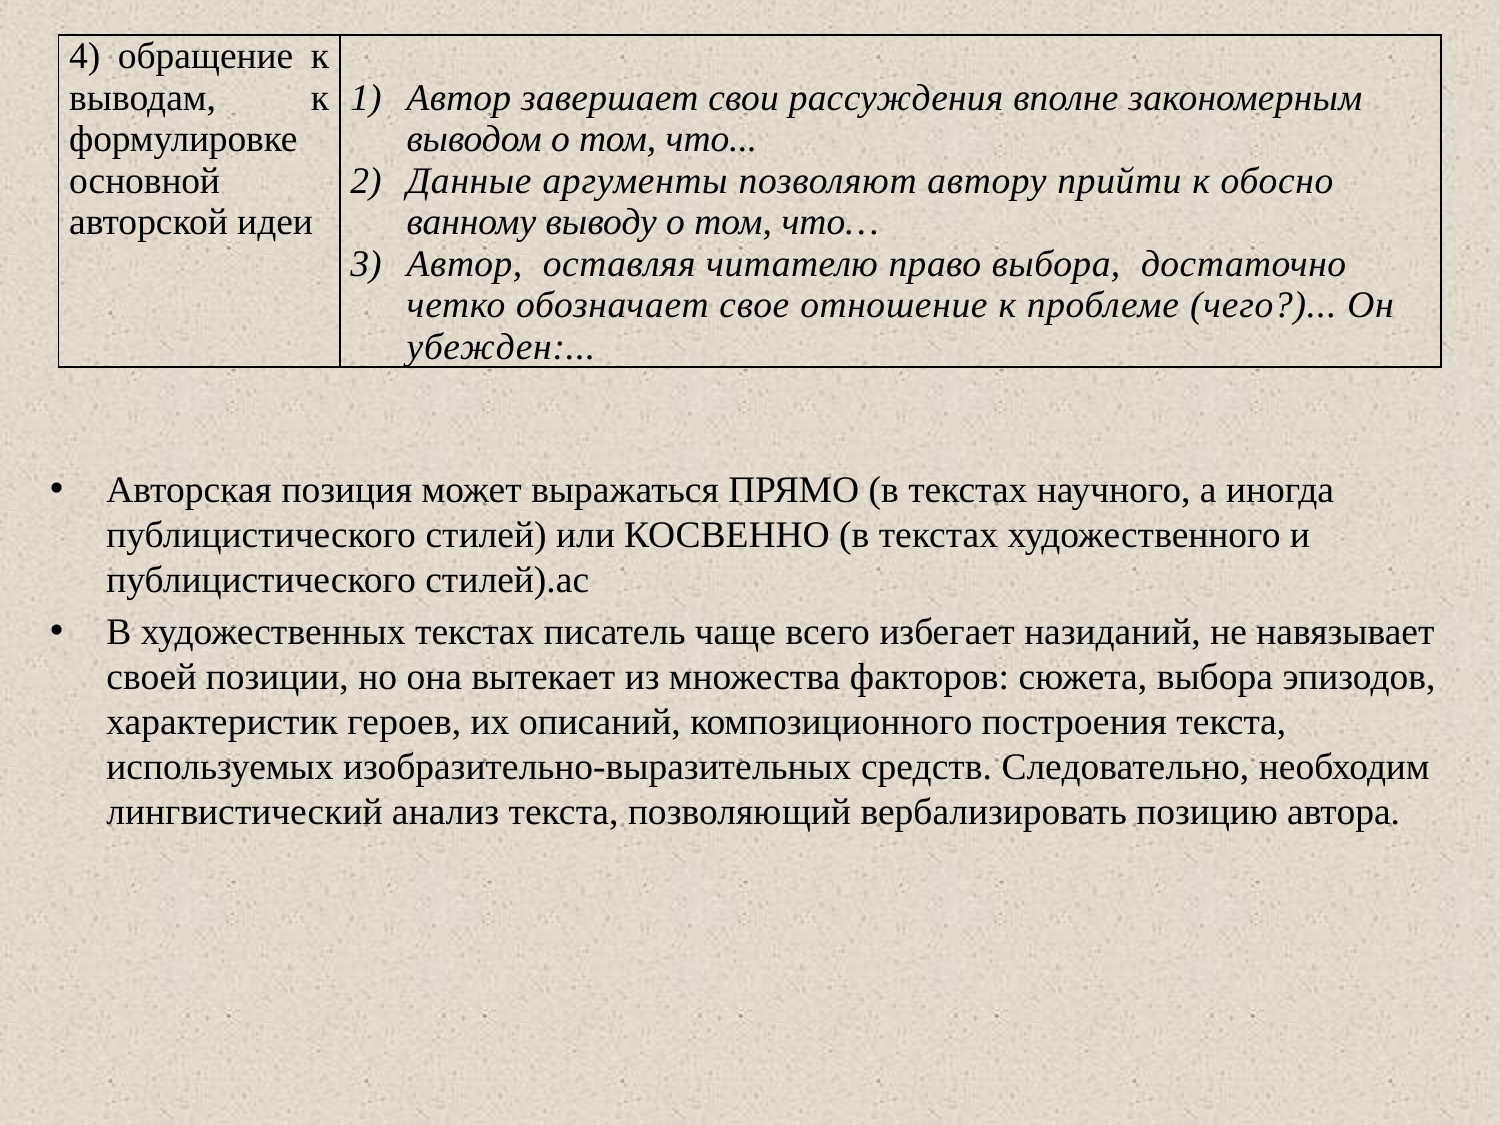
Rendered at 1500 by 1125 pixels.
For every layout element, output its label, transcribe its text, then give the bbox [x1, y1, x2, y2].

picture [0, 0, 1500, 1125]
table_header 4) обращение к выводам, к формулировке основной авторской идеи [59, 36, 339, 366]
list Авторская позиция может выражаться ПРЯМО (в текстах научного, а иногда публицисти­ческого стилей) или КОСВЕННО (в текстах художественного и публицистического стилей).ас В художественных текстах писатель чаще всего избегает назиданий, не навязывает своей позиции, но она вытекает из множества факторов: сюжета, выбора эпизодов, характеристик ге­роев, их описаний, композиционного построения текста, используемых изобразительно-выразительных средств. Следовательно, необходим лингвистический анализ текста, позволяю­щий вербализировать позицию автора. [35, 457, 1454, 891]
table_header Автор завершает свои рассуждения вполне закономерным выводом о том, что... Данные аргументы позволяют автору прийти к обосно­ ванному выводу о том, что… Автор, оставляя читателю право выбора, достаточно четко обозначает свое отношение к проблеме (чего?)... Он убежден:... [341, 36, 1440, 366]
